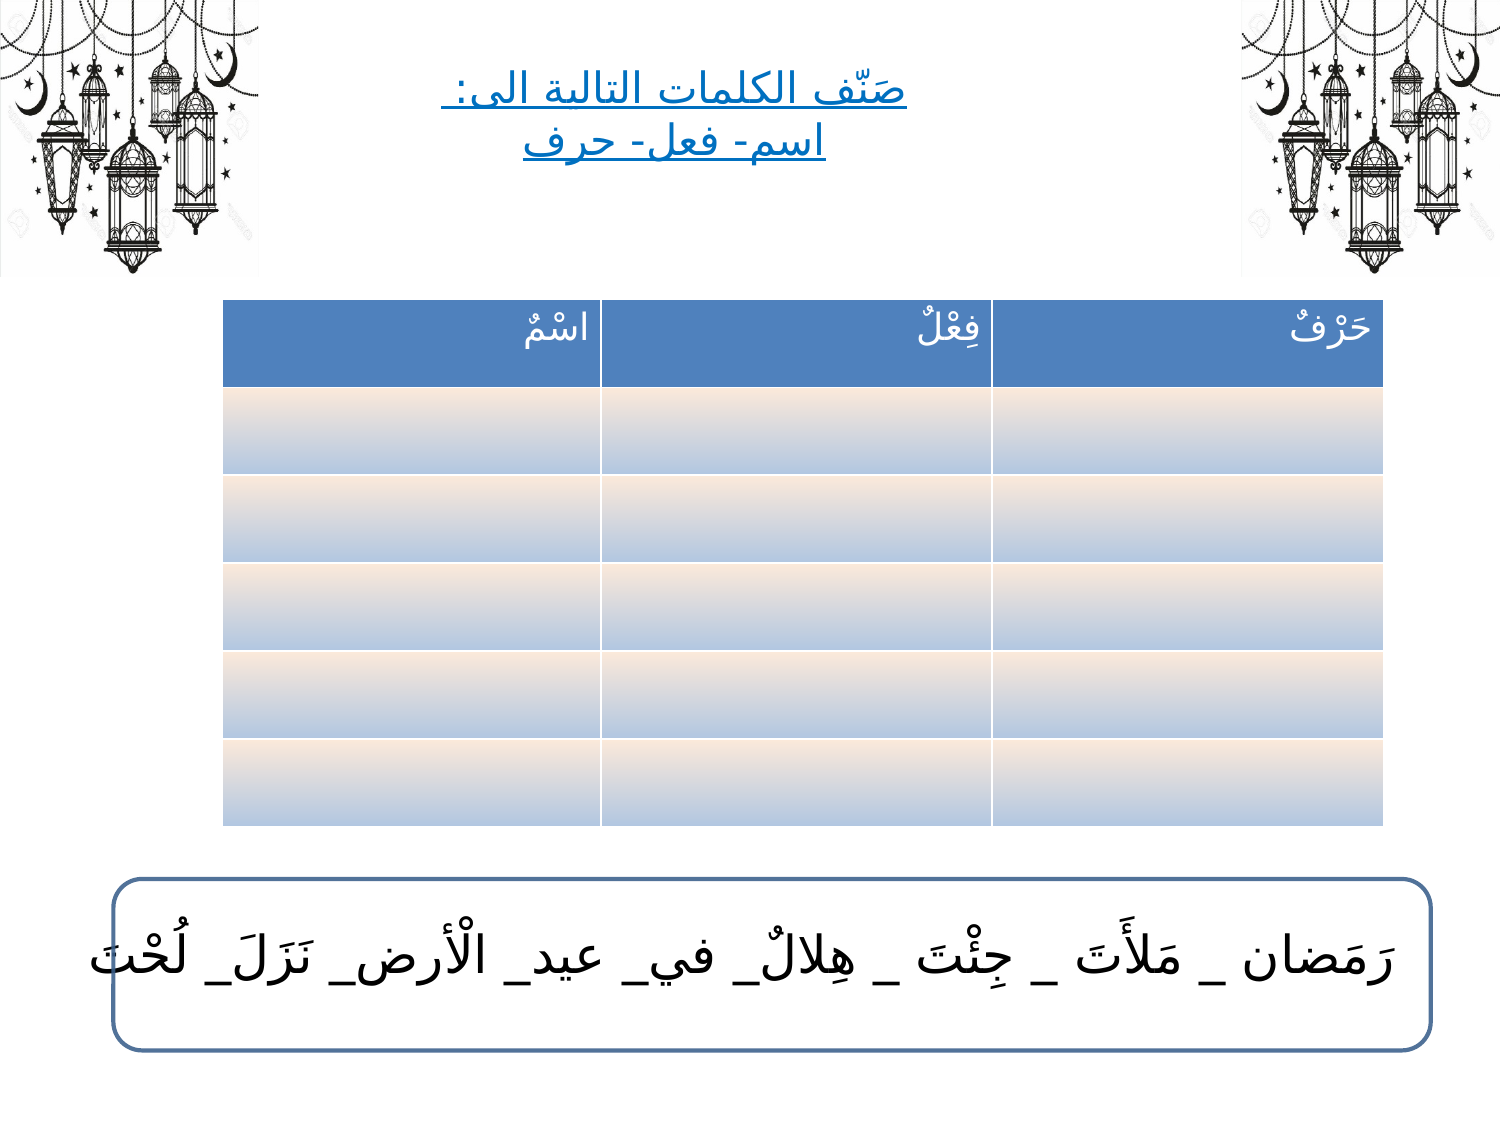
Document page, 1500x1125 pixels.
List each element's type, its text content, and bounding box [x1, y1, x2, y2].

title صَنّف الكلمات التالية الى: اسم- فعل- حرف [263, 52, 1236, 224]
table_cell [602, 564, 991, 650]
picture [0, 0, 259, 277]
text_box [111, 876, 1433, 1053]
table_cell [993, 388, 1383, 474]
table_cell [993, 652, 1383, 738]
table_cell [602, 476, 991, 562]
table_cell [602, 740, 991, 826]
table_cell [993, 476, 1383, 562]
table_header اسْمٌ [223, 300, 600, 387]
text_box رَمَضان _ مَلأَتَ _ جِئْتَ _ هِلالٌ_ في_ عيد_ الْأرض_ نَزَلَ_ لُحْتَ [69, 902, 1410, 1074]
table_header فِعْلٌ [602, 300, 991, 387]
table_cell [223, 388, 600, 474]
table_cell [993, 740, 1383, 826]
table_cell [223, 652, 600, 738]
table_cell [993, 564, 1383, 650]
picture [1241, 0, 1500, 277]
table_cell [223, 564, 600, 650]
table_header حَرْفٌ [993, 300, 1383, 387]
table_cell [602, 388, 991, 474]
table_cell [223, 740, 600, 826]
table_cell [602, 652, 991, 738]
table_cell [223, 476, 600, 562]
